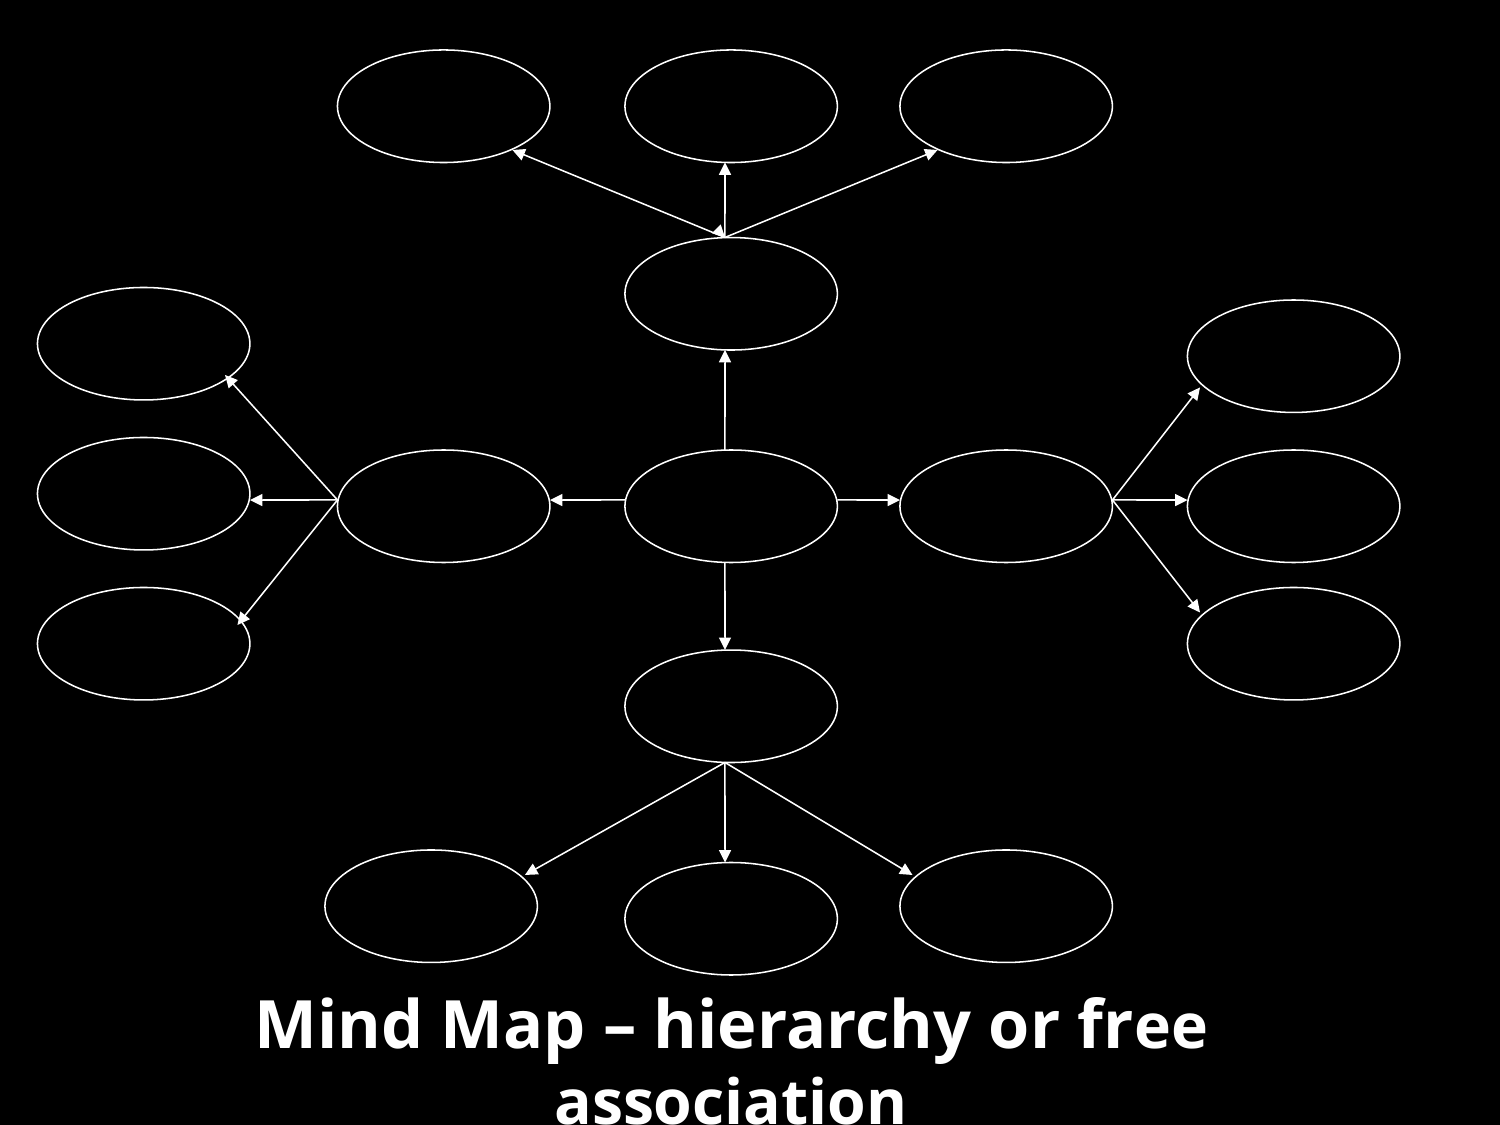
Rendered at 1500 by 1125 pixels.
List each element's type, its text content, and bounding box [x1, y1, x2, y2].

text_box [549, 493, 625, 507]
text_box [711, 224, 724, 238]
text_box [624, 650, 838, 763]
text_box [337, 49, 550, 163]
text_box [1187, 587, 1400, 700]
text_box [225, 375, 337, 499]
text_box [337, 450, 550, 563]
text_box [525, 762, 725, 875]
text_box [249, 493, 337, 507]
text_box [624, 49, 838, 163]
text_box [37, 587, 250, 700]
text_box [899, 450, 1113, 563]
text_box [624, 450, 838, 563]
text_box [718, 764, 732, 863]
text_box [837, 493, 901, 507]
text_box [1114, 493, 1188, 507]
text_box [1187, 299, 1400, 413]
text_box [718, 349, 732, 451]
text_box [1113, 387, 1201, 500]
text_box [237, 499, 338, 625]
text_box [718, 162, 732, 237]
text_box [718, 562, 732, 650]
text_box [724, 762, 913, 875]
text_box Mind Map – hierarchy or free association [87, 975, 1375, 1125]
text_box [512, 148, 712, 233]
text_box [1112, 499, 1201, 613]
text_box [1187, 450, 1400, 563]
text_box [724, 148, 938, 238]
text_box [624, 862, 838, 975]
text_box [37, 287, 250, 400]
text_box [899, 849, 1113, 963]
text_box [899, 49, 1113, 163]
text_box [624, 237, 838, 351]
text_box [37, 437, 250, 550]
text_box [324, 849, 538, 963]
